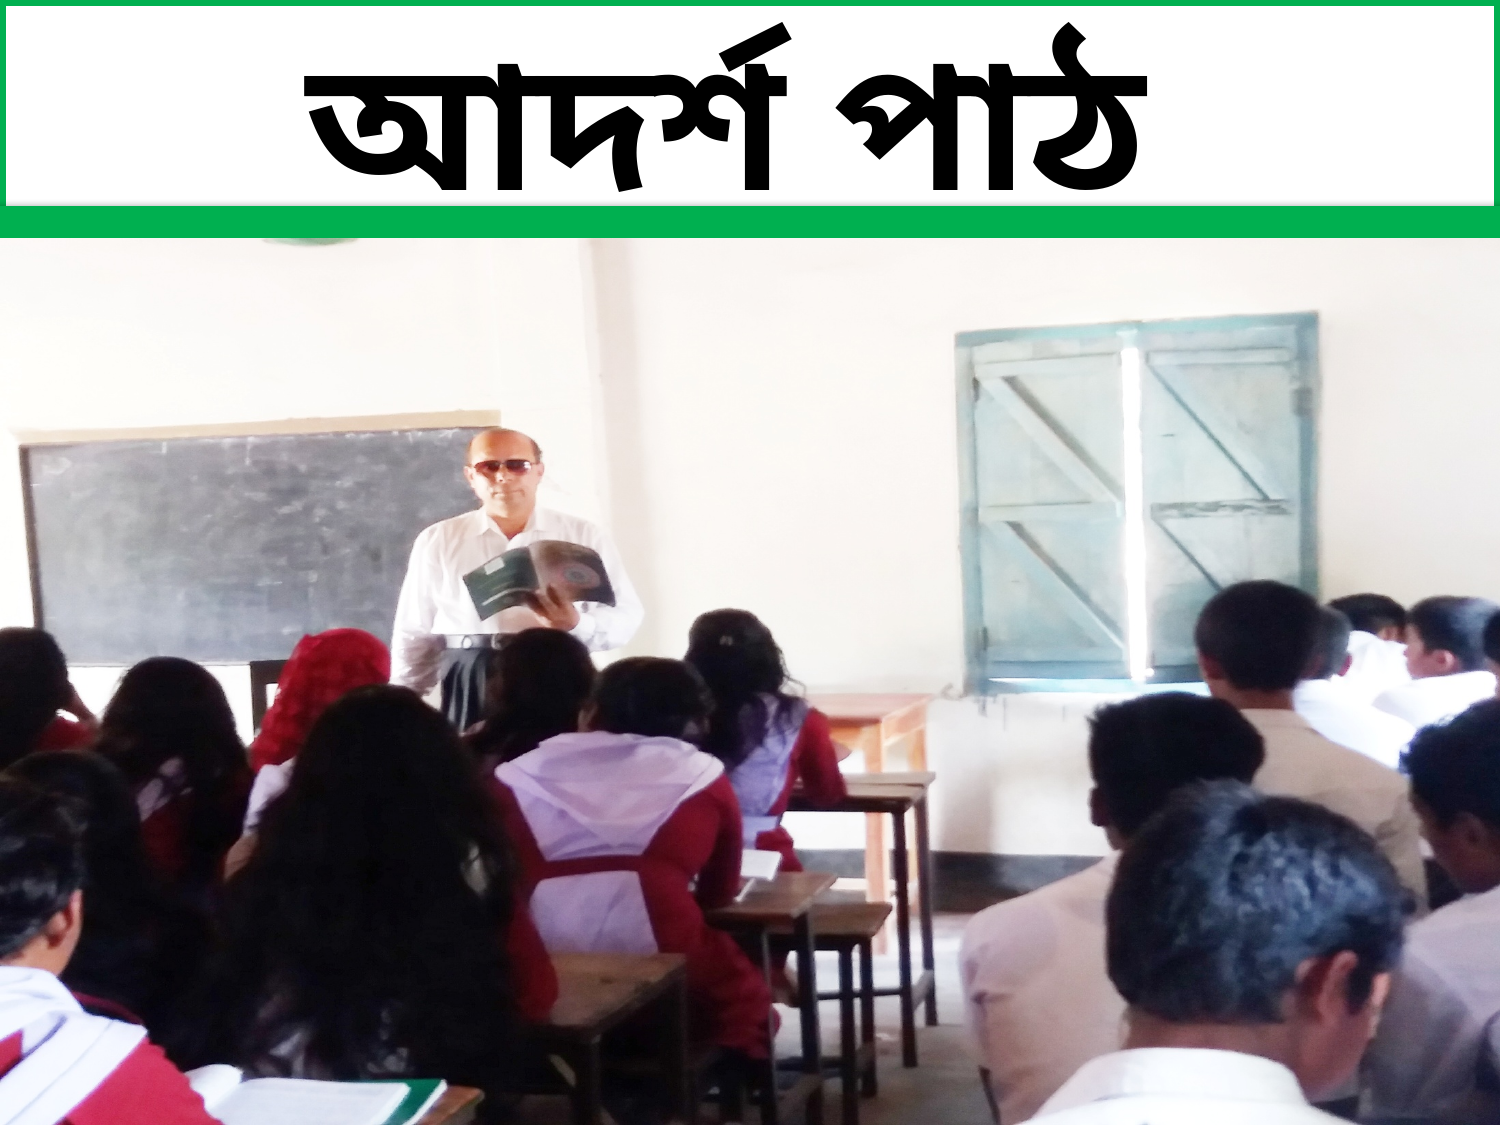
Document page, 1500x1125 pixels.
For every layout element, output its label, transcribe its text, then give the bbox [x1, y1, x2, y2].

text_box আদর্শ পাঠ [0, 0, 1500, 201]
picture [0, 237, 1500, 1125]
